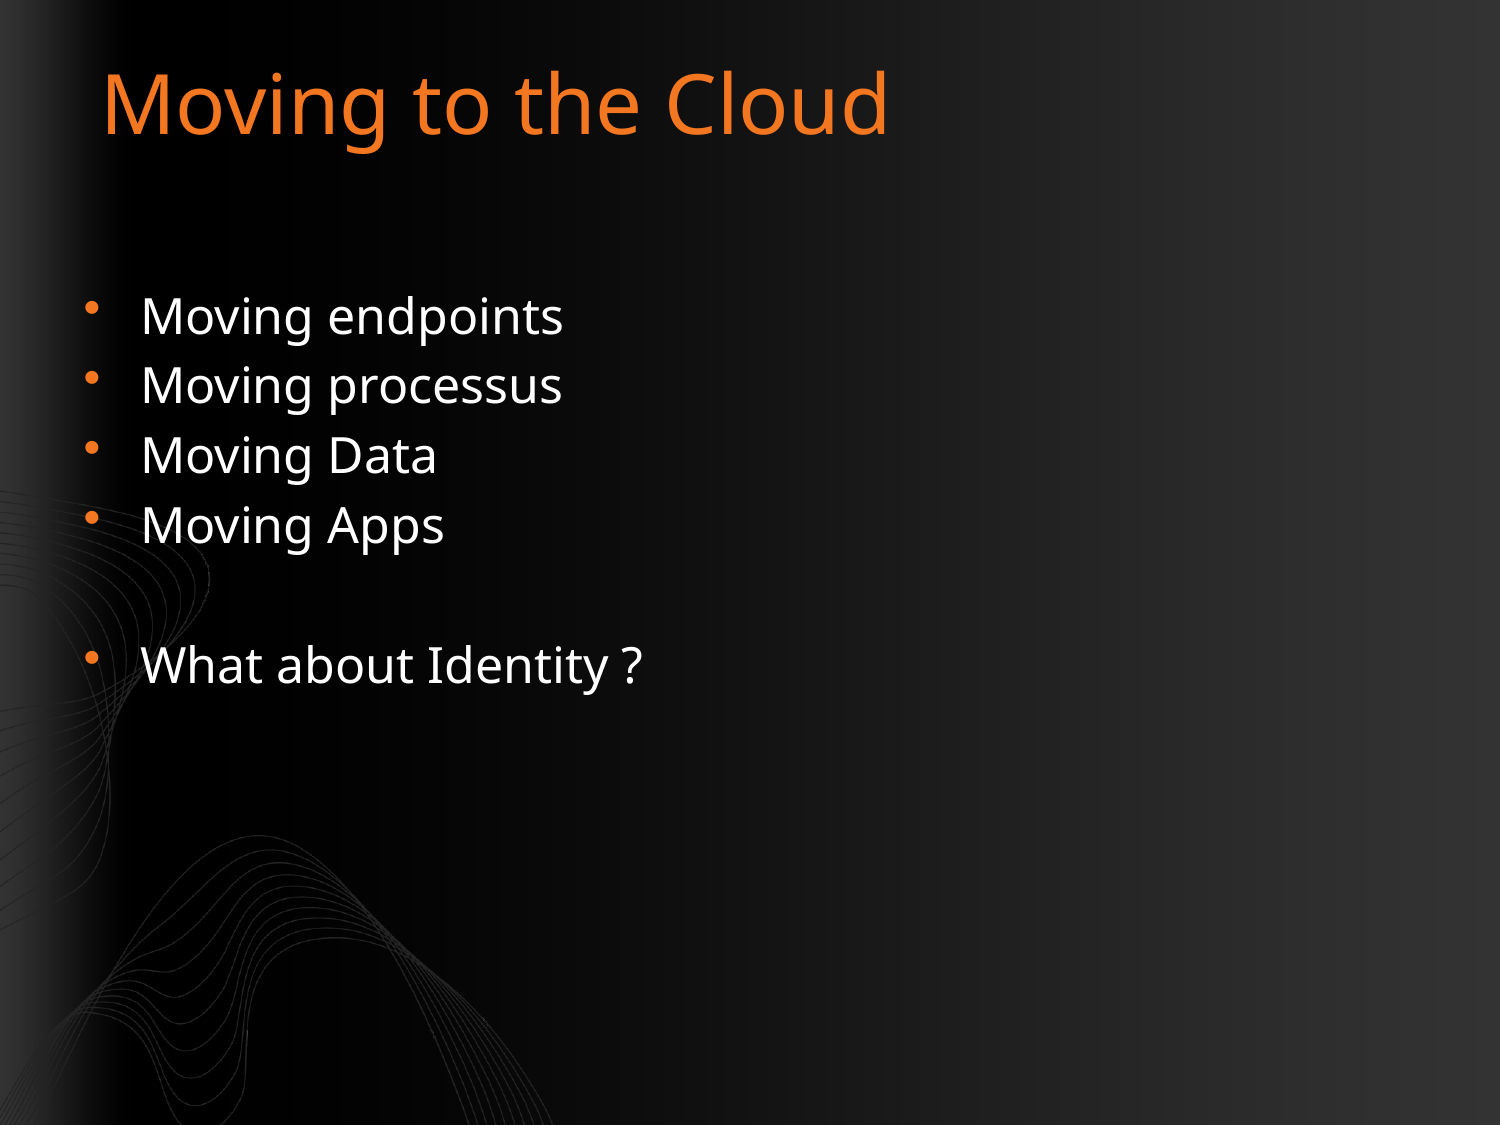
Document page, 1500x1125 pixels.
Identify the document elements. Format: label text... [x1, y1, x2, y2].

picture [0, 0, 1500, 1125]
title Moving to the Cloud [85, 43, 1436, 232]
list Moving endpoints Moving processus Moving Data Moving Apps What about Identity ? [68, 276, 1457, 948]
